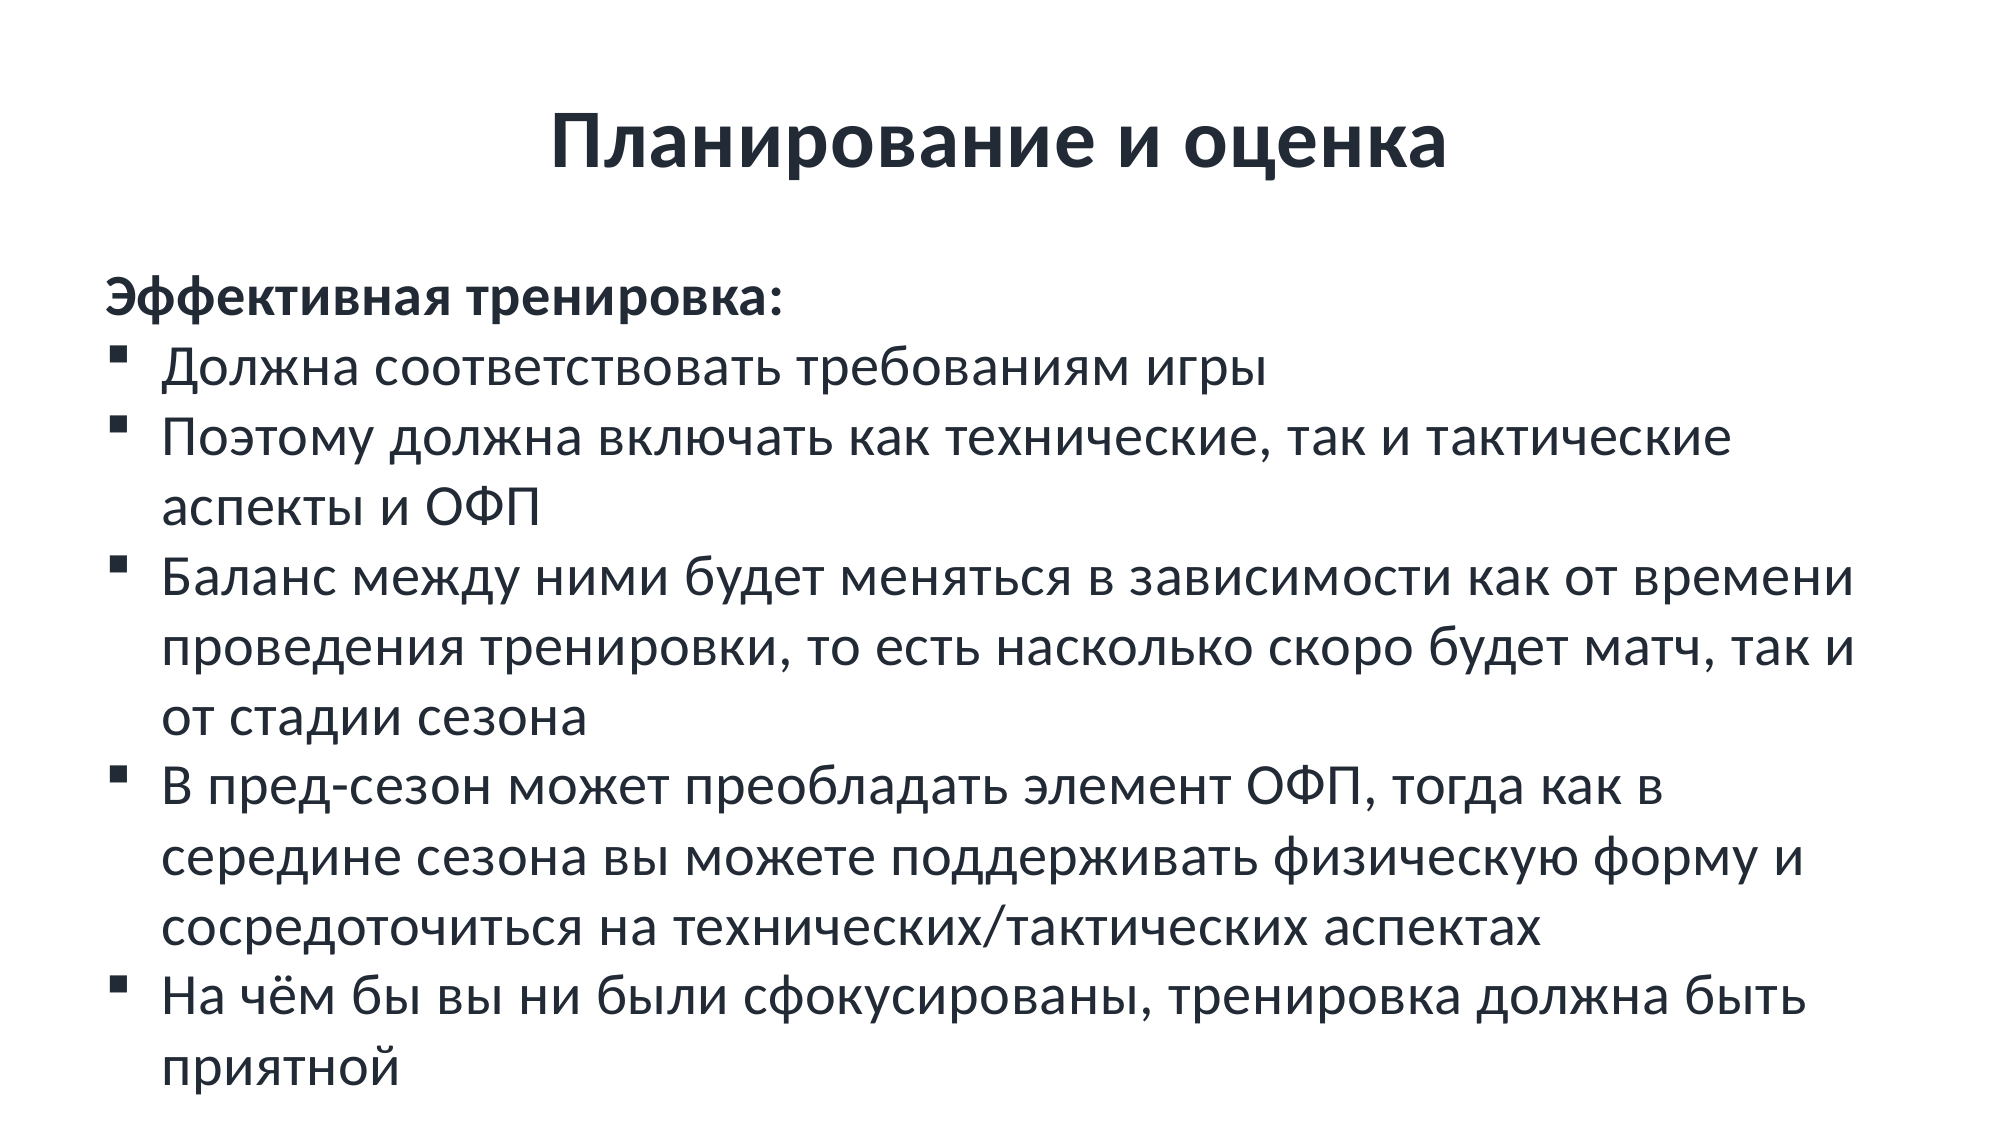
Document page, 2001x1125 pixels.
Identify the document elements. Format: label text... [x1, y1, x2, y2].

list Эффективная тренировка: Должна соответствовать требованиям игры Поэтому должна включать как технические, так и тактические аспекты и ОФП Баланс между ними будет меняться в зависимости как от времени проведения тренировки, то есть насколько скоро будет матч, так и от стадии сезона В пред-сезон может преобладать элемент ОФП, тогда как в середине сезона вы можете поддерживать физическую форму и сосредоточиться на технических/тактических аспектах На чём бы вы ни были сфокусированы, тренировка должна быть приятной [90, 249, 1878, 1013]
title Планирование и оценка [0, 85, 2000, 192]
